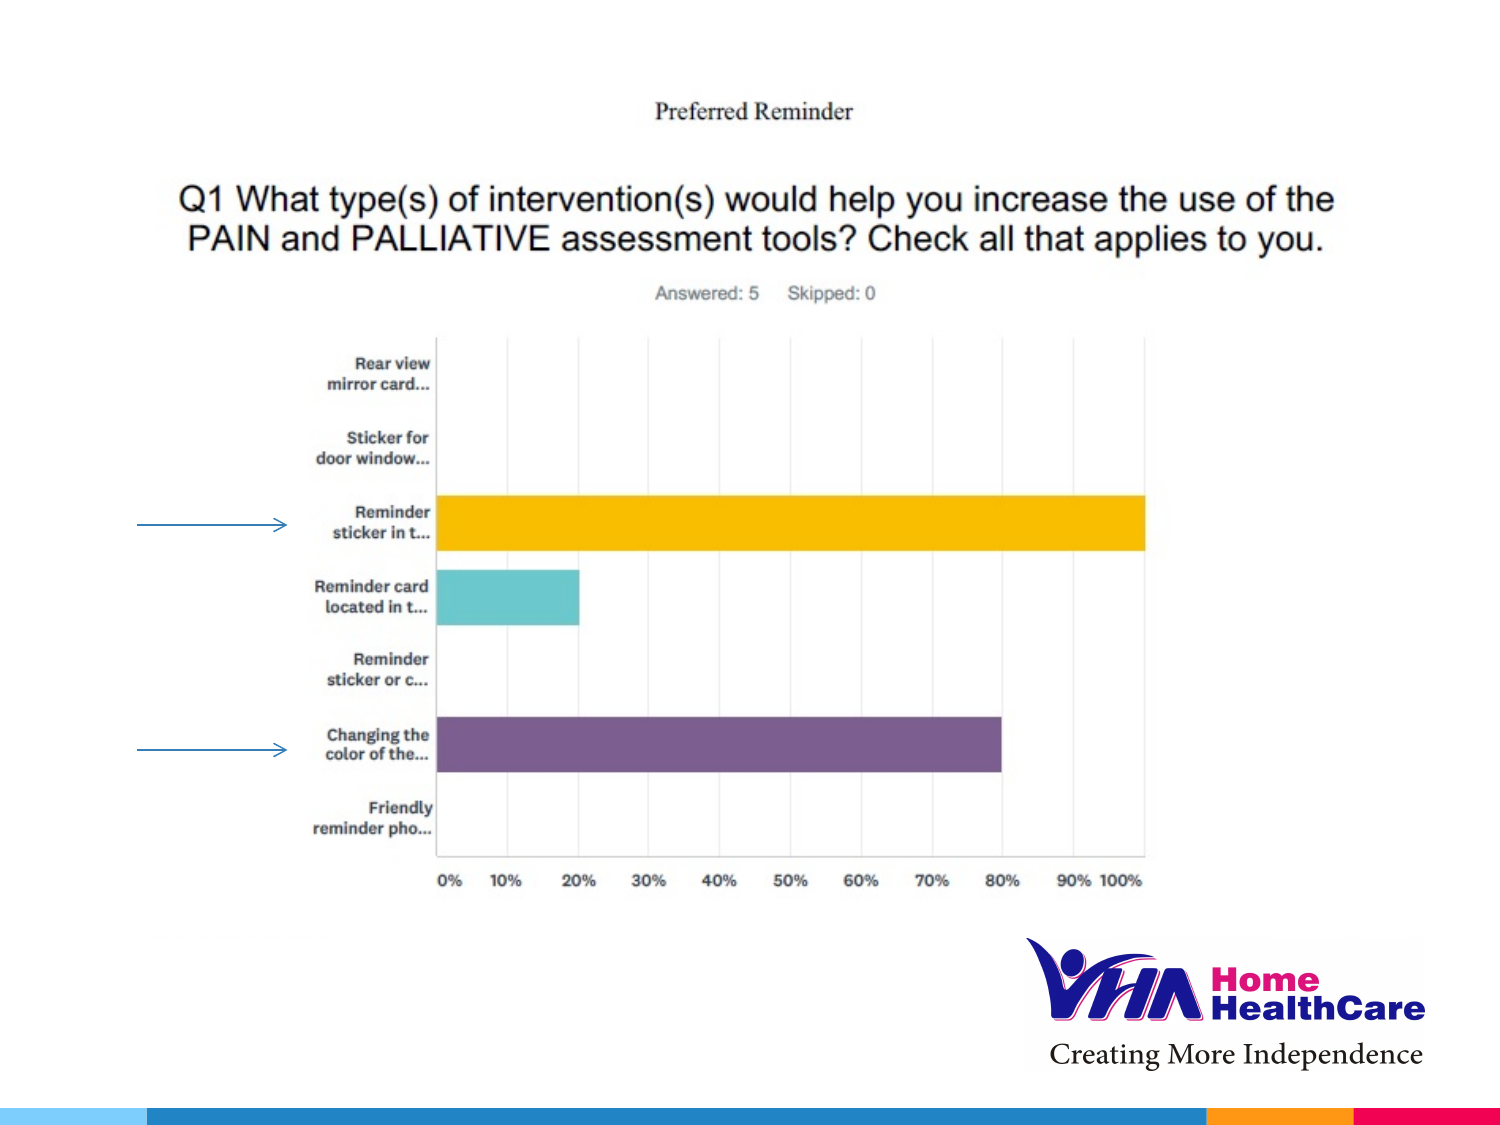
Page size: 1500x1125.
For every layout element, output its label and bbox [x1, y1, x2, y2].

picture [98, 57, 1425, 1071]
